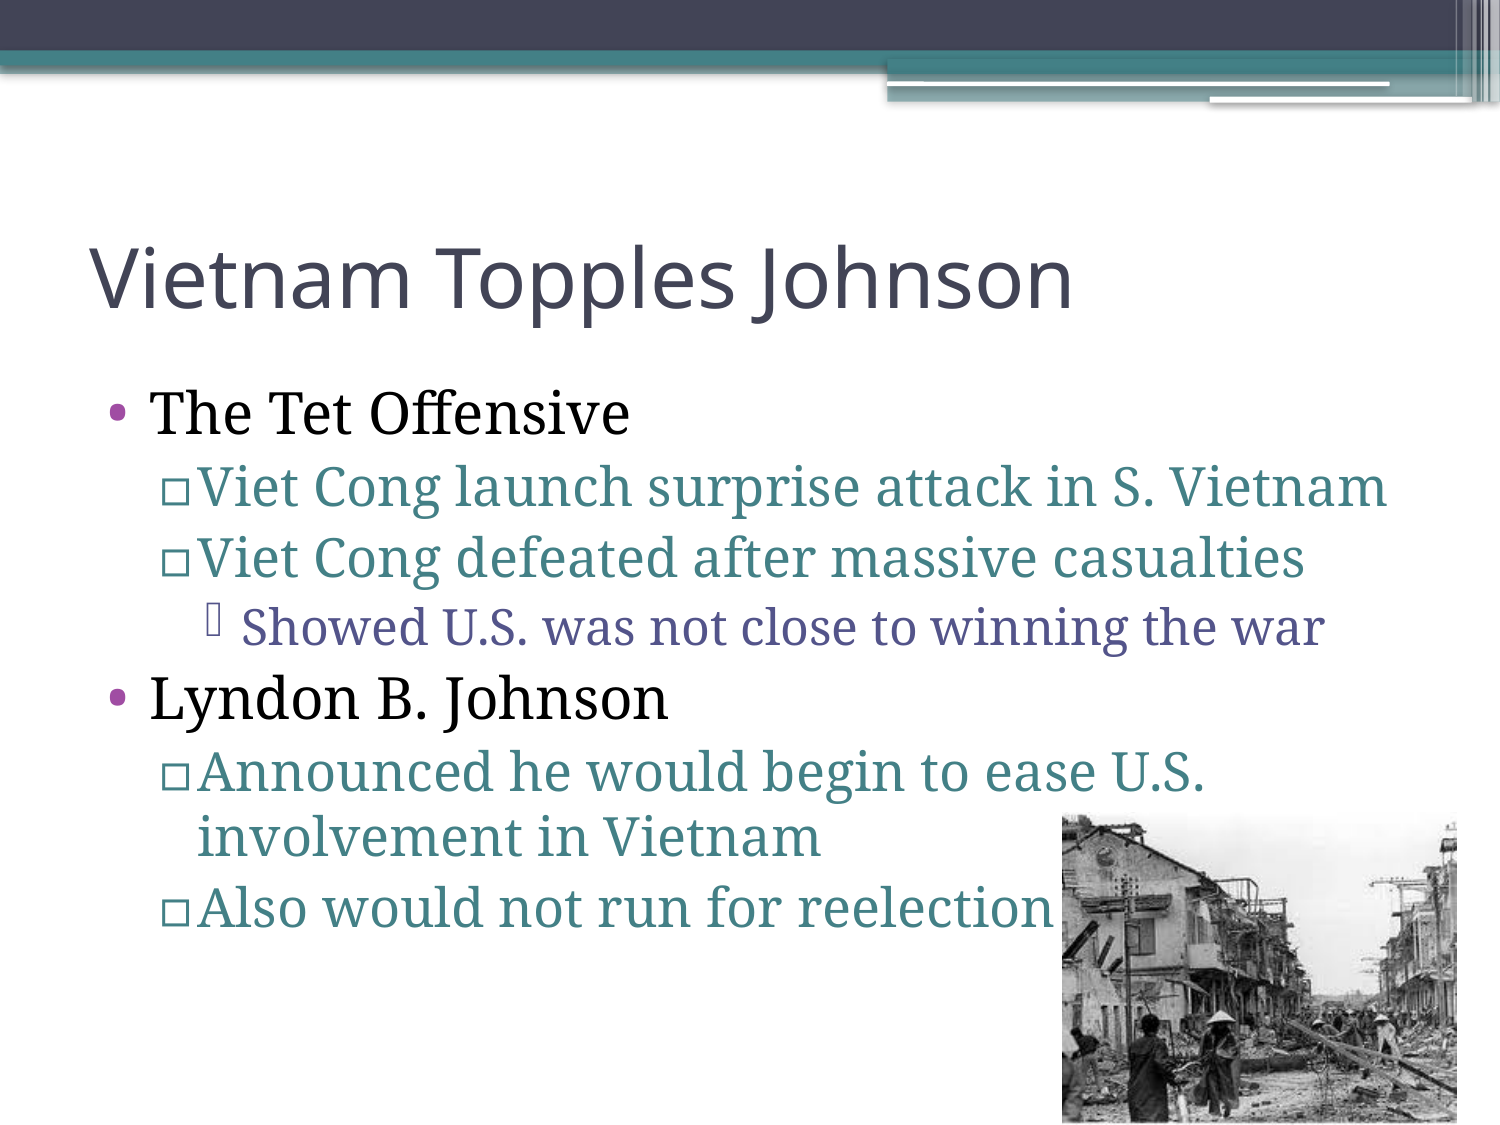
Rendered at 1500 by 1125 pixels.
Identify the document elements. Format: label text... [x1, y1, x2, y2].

list The Tet Offensive Viet Cong launch surprise attack in S. Vietnam Viet Cong defeated after massive casualties Showed U.S. was not close to winning the war Lyndon B. Johnson Announced he would begin to ease U.S. involvement in Vietnam Also would not run for reelection [75, 368, 1425, 1079]
picture [1062, 812, 1457, 1125]
title Vietnam Topples Johnson [75, 187, 1425, 363]
